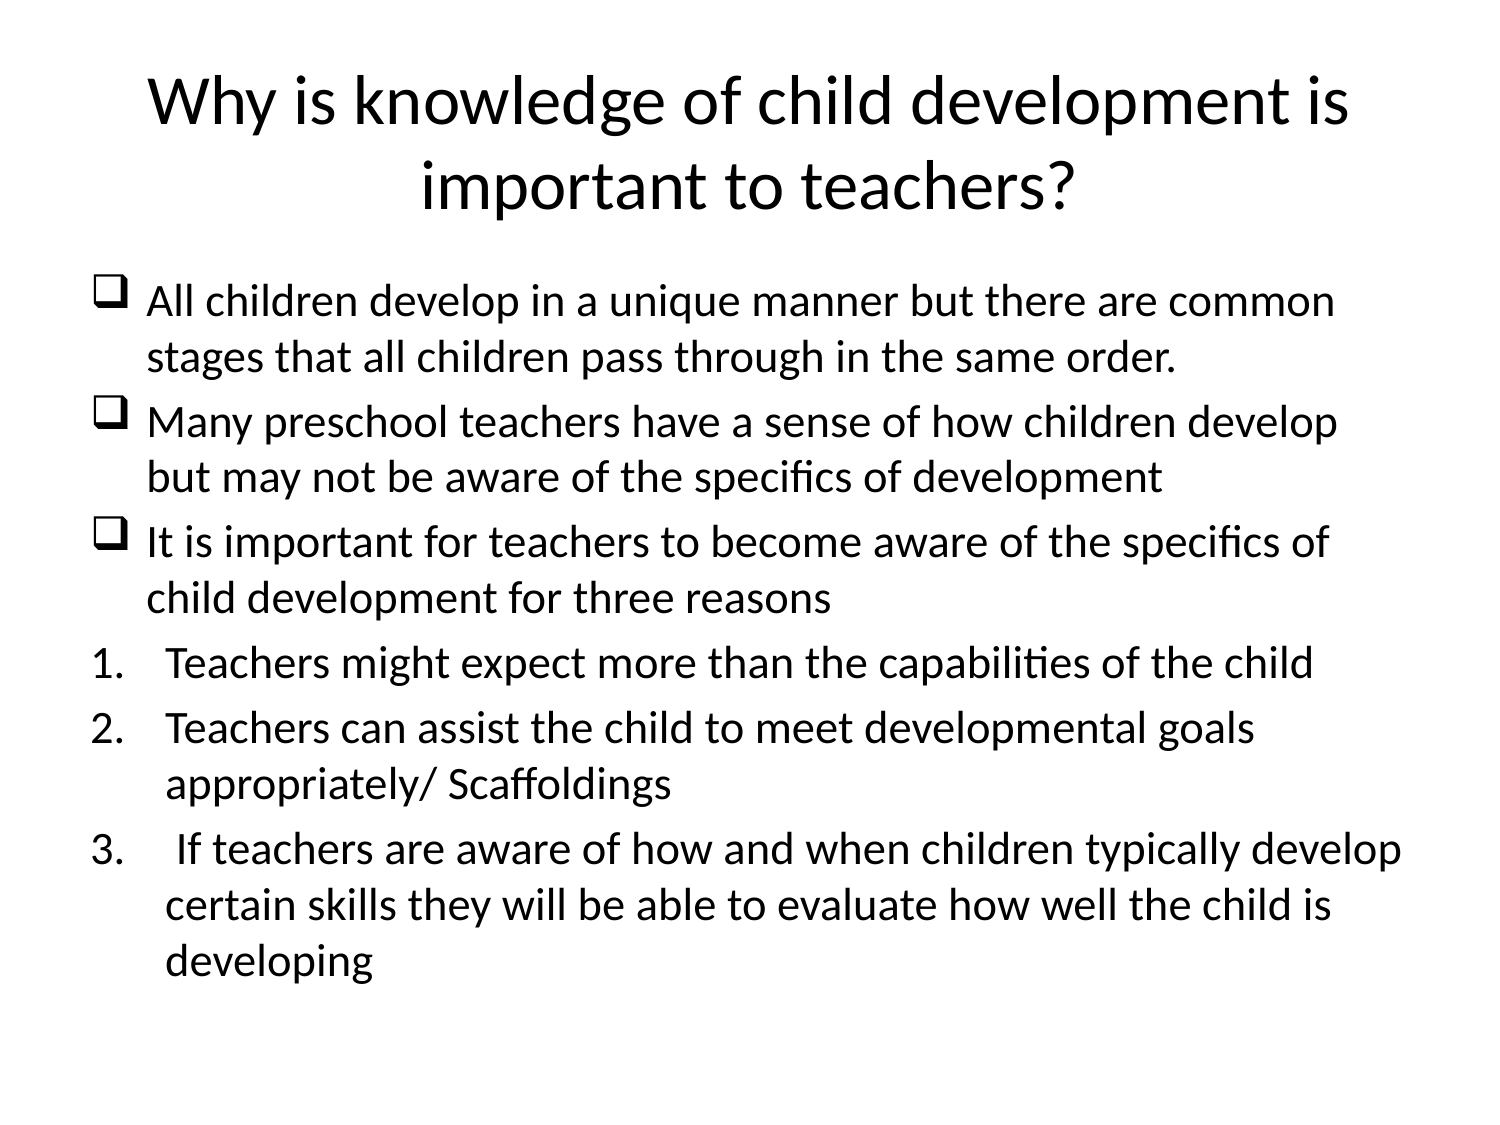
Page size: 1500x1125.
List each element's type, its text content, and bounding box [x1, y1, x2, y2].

title Why is knowledge of child development is important to teachers? [75, 45, 1425, 233]
list All children develop in a unique manner but there are common stages that all children pass through in the same order. Many preschool teachers have a sense of how children develop but may not be aware of the specifics of development It is important for teachers to become aware of the specifics of child development for three reasons Teachers might expect more than the capabilities of the child Teachers can assist the child to meet developmental goals appropriately/ Scaffoldings If teachers are aware of how and when children typically develop certain skills they will be able to evaluate how well the child is developing [75, 262, 1425, 1005]
